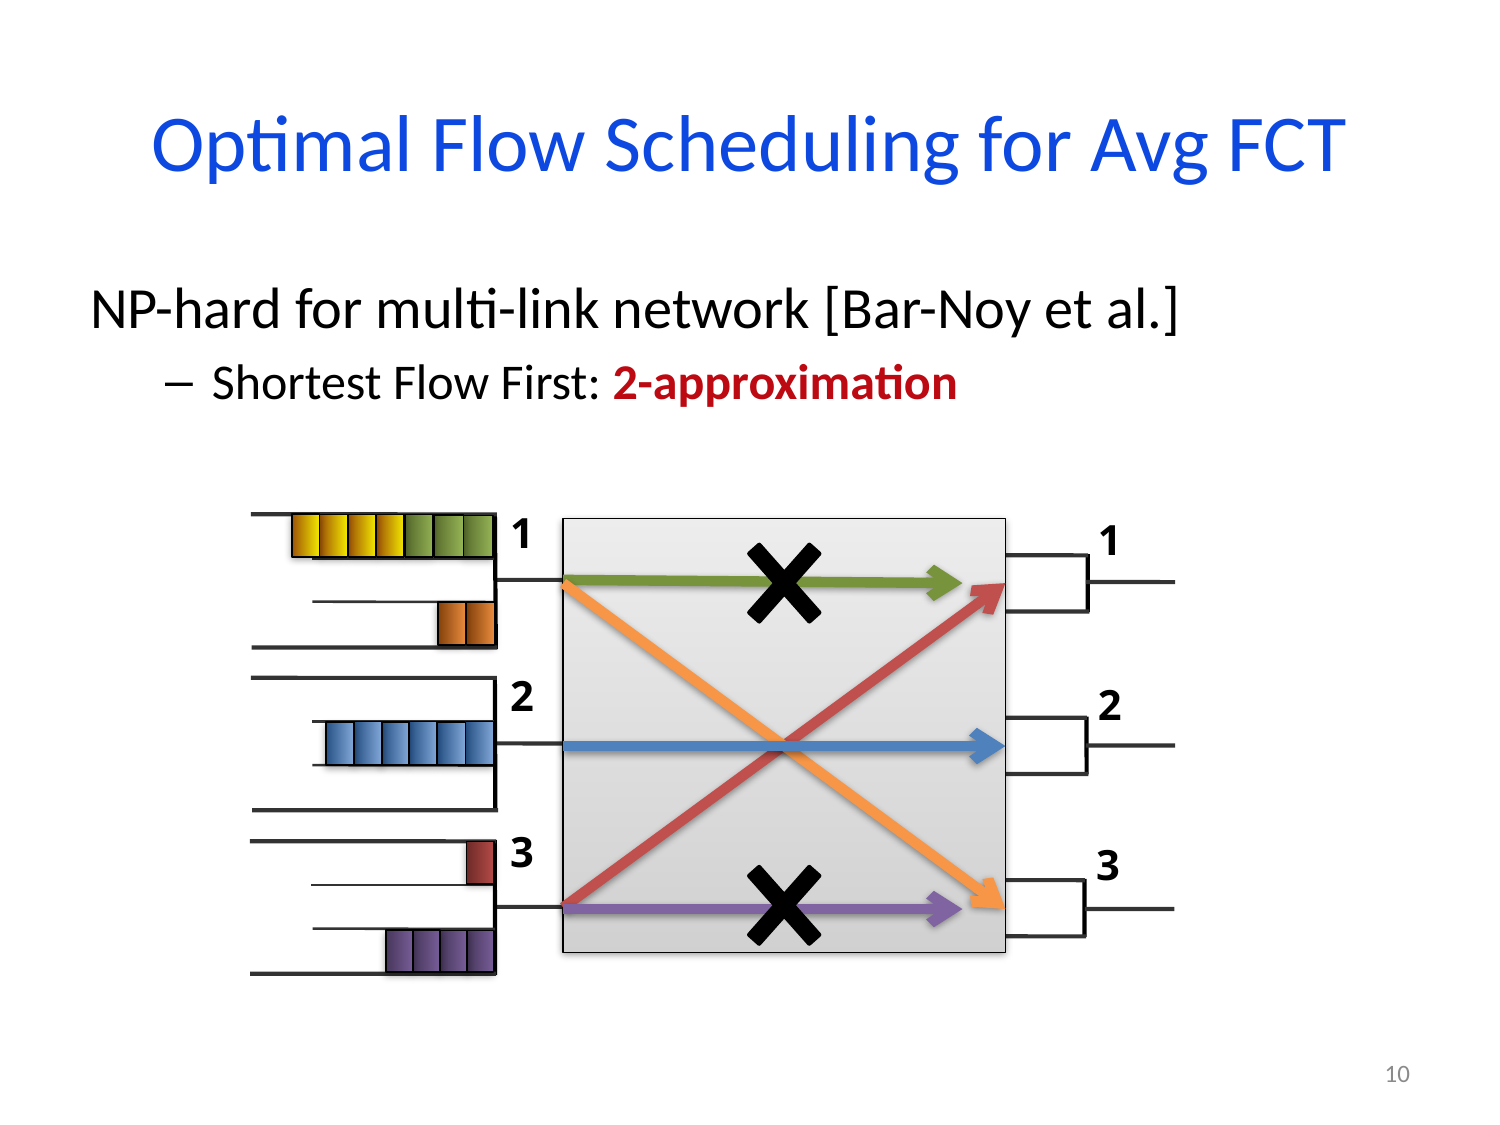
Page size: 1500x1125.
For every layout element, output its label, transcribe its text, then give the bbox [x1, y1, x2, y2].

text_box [249, 499, 1176, 976]
slide_number 10 [1074, 1042, 1425, 1103]
list NP-hard for multi-link network [Bar-Noy et al.] Shortest Flow First: 2-approximation [75, 262, 1425, 1005]
title Optimal Flow Scheduling for Avg FCT [75, 45, 1425, 233]
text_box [562, 582, 1006, 745]
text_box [325, 721, 466, 766]
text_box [562, 752, 1006, 910]
